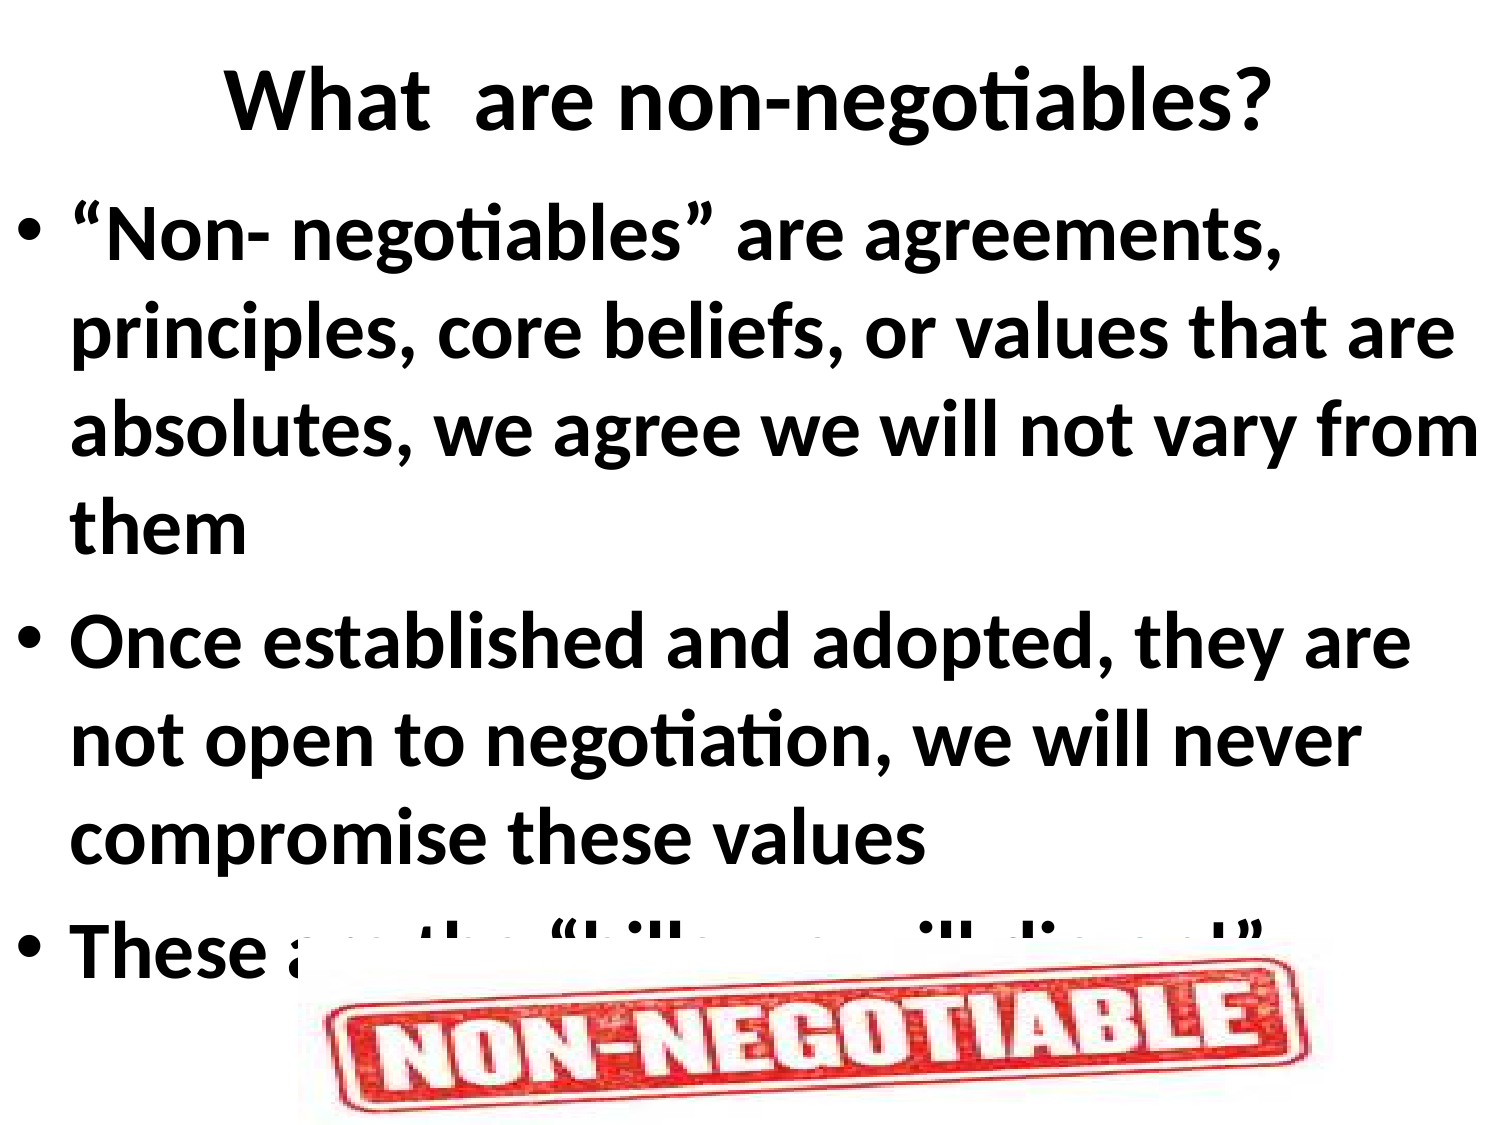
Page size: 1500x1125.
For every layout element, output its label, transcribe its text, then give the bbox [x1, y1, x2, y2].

picture [298, 938, 1333, 1125]
list “Non- negotiables” are agreements, principles, core beliefs, or values that are absolutes, we agree we will not vary from them Once established and adopted, they are not open to negotiation, we will never compromise these values These are the “hills we will die on!” [0, 171, 1500, 1009]
title What are non-negotiables? [75, 0, 1425, 171]
